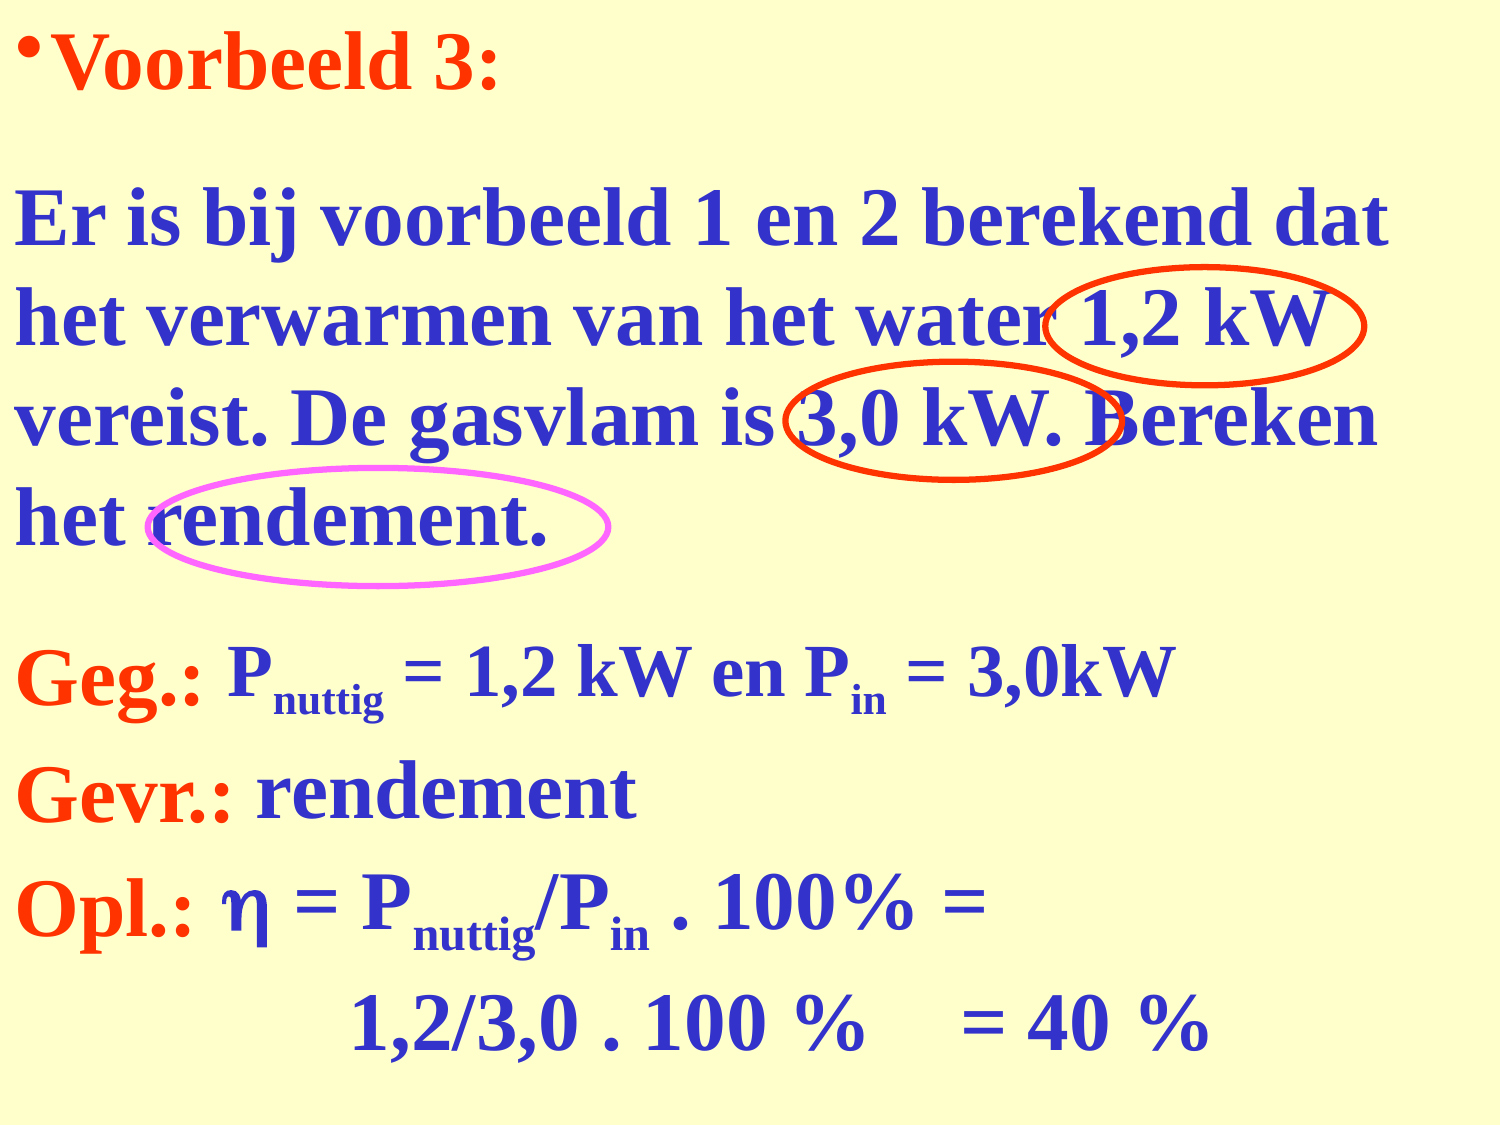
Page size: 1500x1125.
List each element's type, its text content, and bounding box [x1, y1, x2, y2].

text_box  = Pnuttig/Pin . 100% = [207, 838, 1046, 977]
text_box Pnuttig = 1,2 kW en Pin = 3,0kW [212, 609, 1500, 735]
text_box [785, 361, 1123, 480]
text_box Gevr.: [0, 731, 240, 844]
text_box [1045, 267, 1365, 386]
text_box Er is bij voorbeeld 1 en 2 berekend dat het verwarmen van het water 1,2 kW vereist. De gasvlam is 3,0 kW. Bereken het rendement. [0, 125, 1500, 600]
text_box 1,2/3,0 . 100 % [334, 959, 900, 1085]
text_box rendement [240, 727, 679, 840]
text_box Geg.: [0, 622, 212, 723]
title Voorbeeld 3: [0, 12, 1500, 100]
text_box Opl.: [0, 852, 266, 953]
text_box [147, 467, 609, 587]
text_box = 40 % [945, 959, 1258, 1085]
